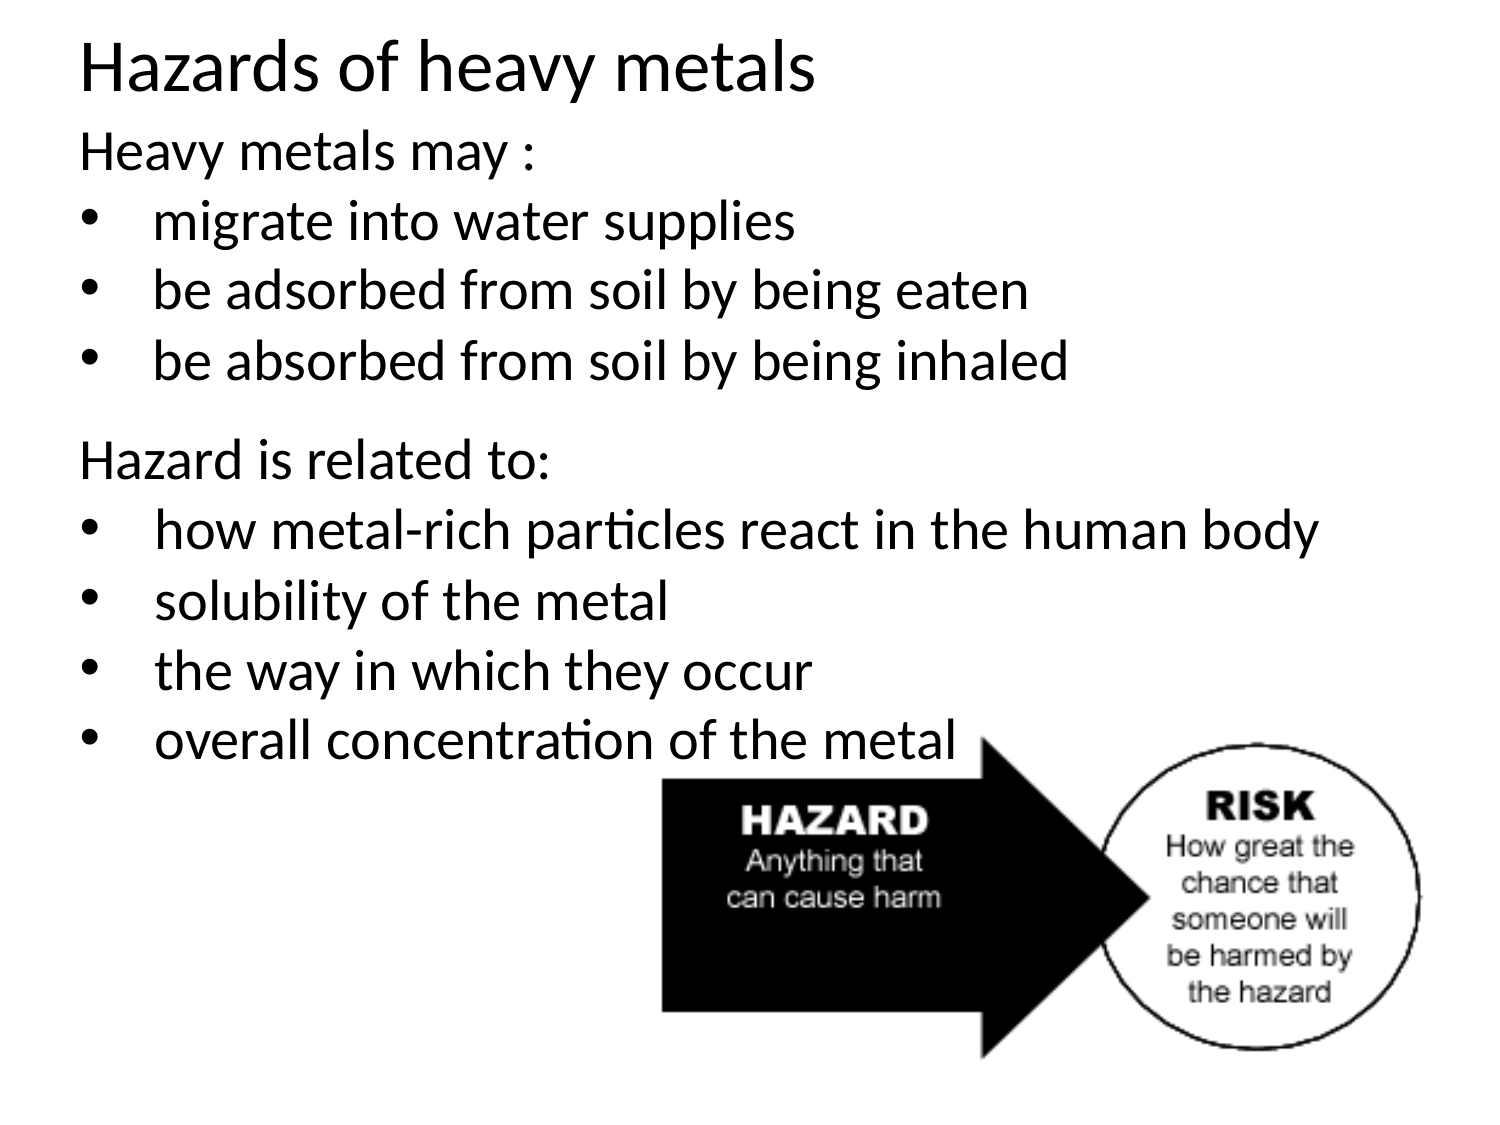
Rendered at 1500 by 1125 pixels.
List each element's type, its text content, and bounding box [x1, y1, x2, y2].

text_box Hazards of heavy metals [64, 9, 1270, 114]
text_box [653, 703, 1438, 1093]
text_box Heavy metals may : migrate into water supplies be adsorbed from soil by being eaten be absorbed from soil by being inhaled Hazard is related to: how metal-rich particles react in the human body solubility of the metal the way in which they occur overall concentration of the metal [64, 104, 1388, 779]
